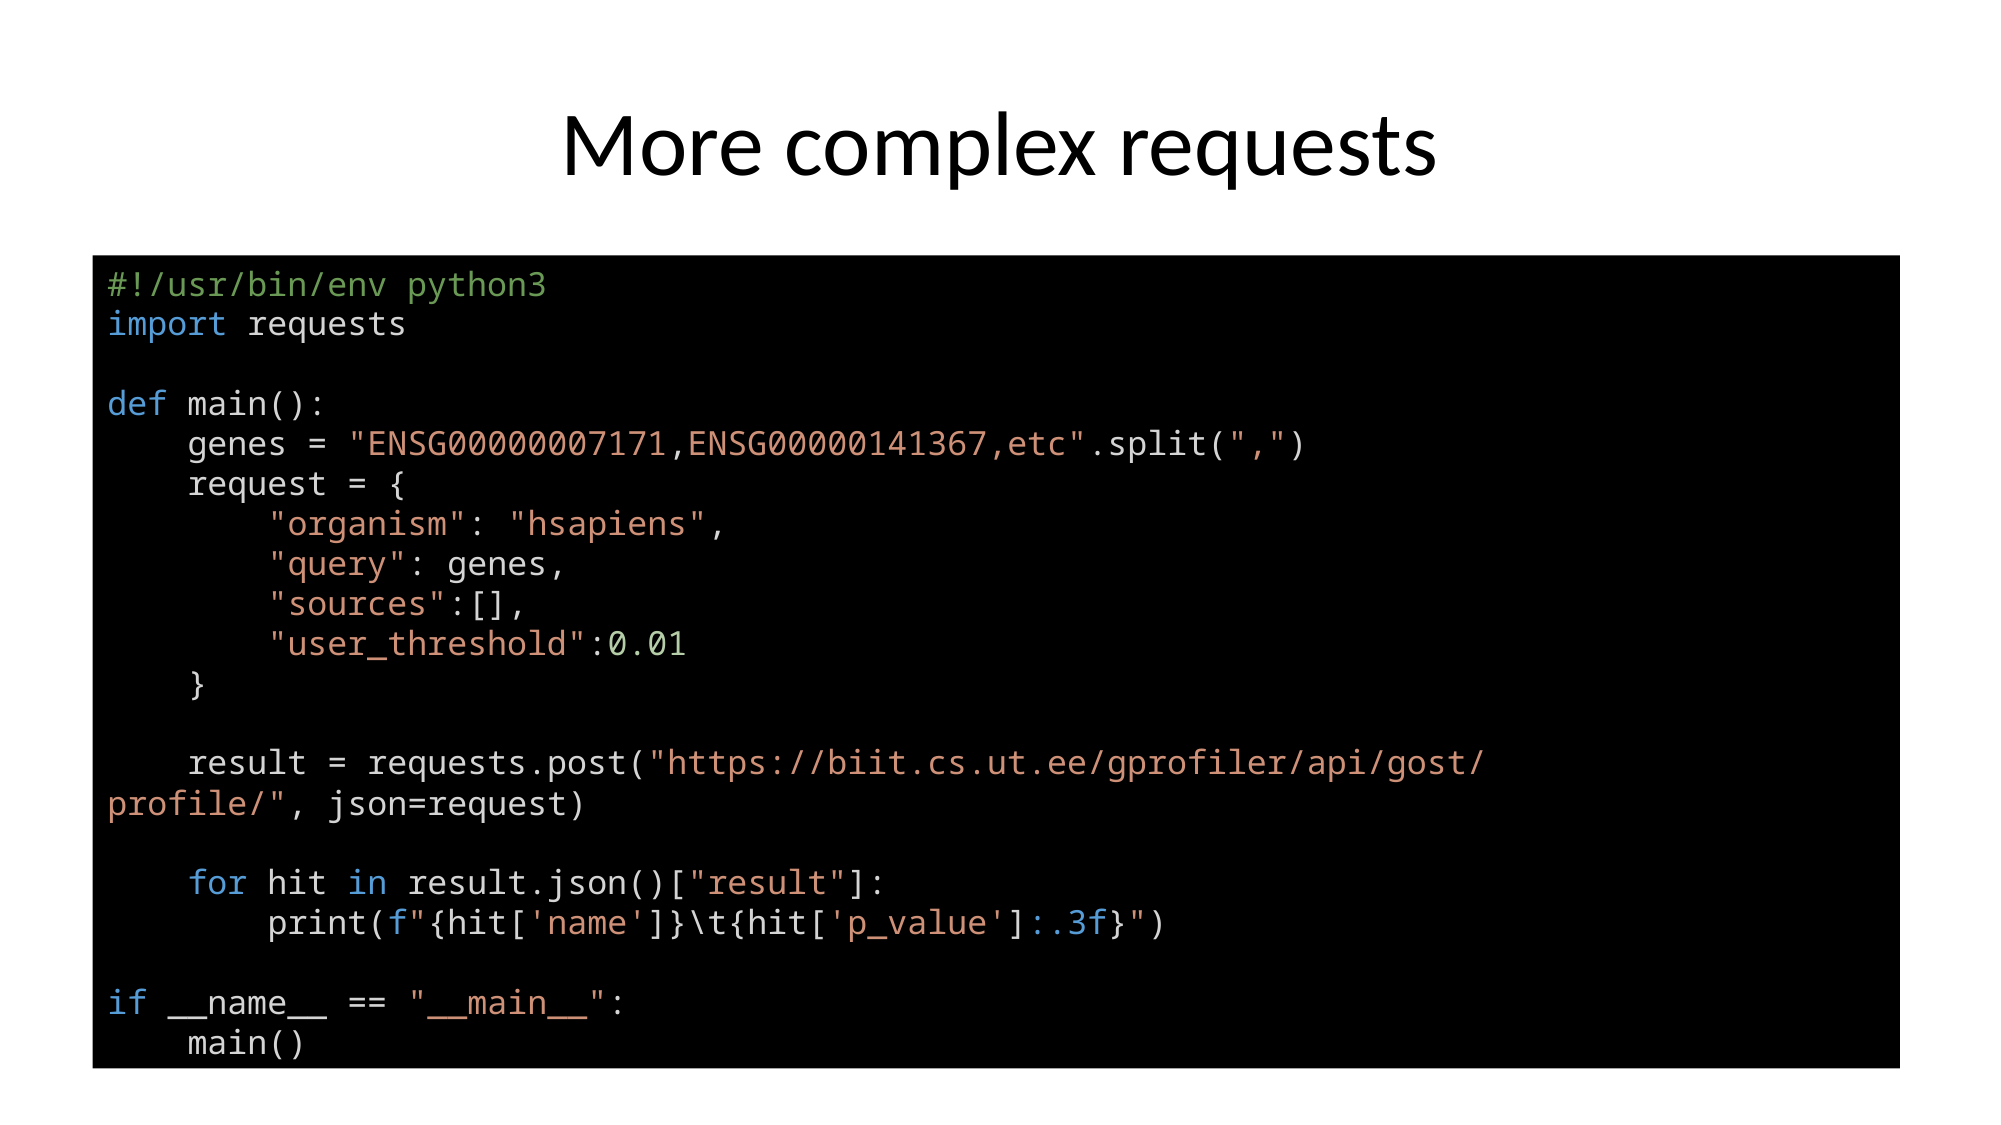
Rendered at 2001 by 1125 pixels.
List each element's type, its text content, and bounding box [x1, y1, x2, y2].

title More complex requests [99, 45, 1900, 233]
text_box #!/usr/bin/env python3 import requests def main(): genes = "ENSG00000007171,ENSG00000141367,etc".split(",") request = { "organism": "hsapiens", "query": genes, "sources":[], "user_threshold":0.01 } result = requests.post("https://biit.cs.ut.ee/gprofiler/api/gost/profile/", json=request) for hit in result.json()["result"]: print(f"{hit['name']}\t{hit['p_value']:.3f}") if __name__ == "__main__": main() [92, 255, 1900, 1069]
